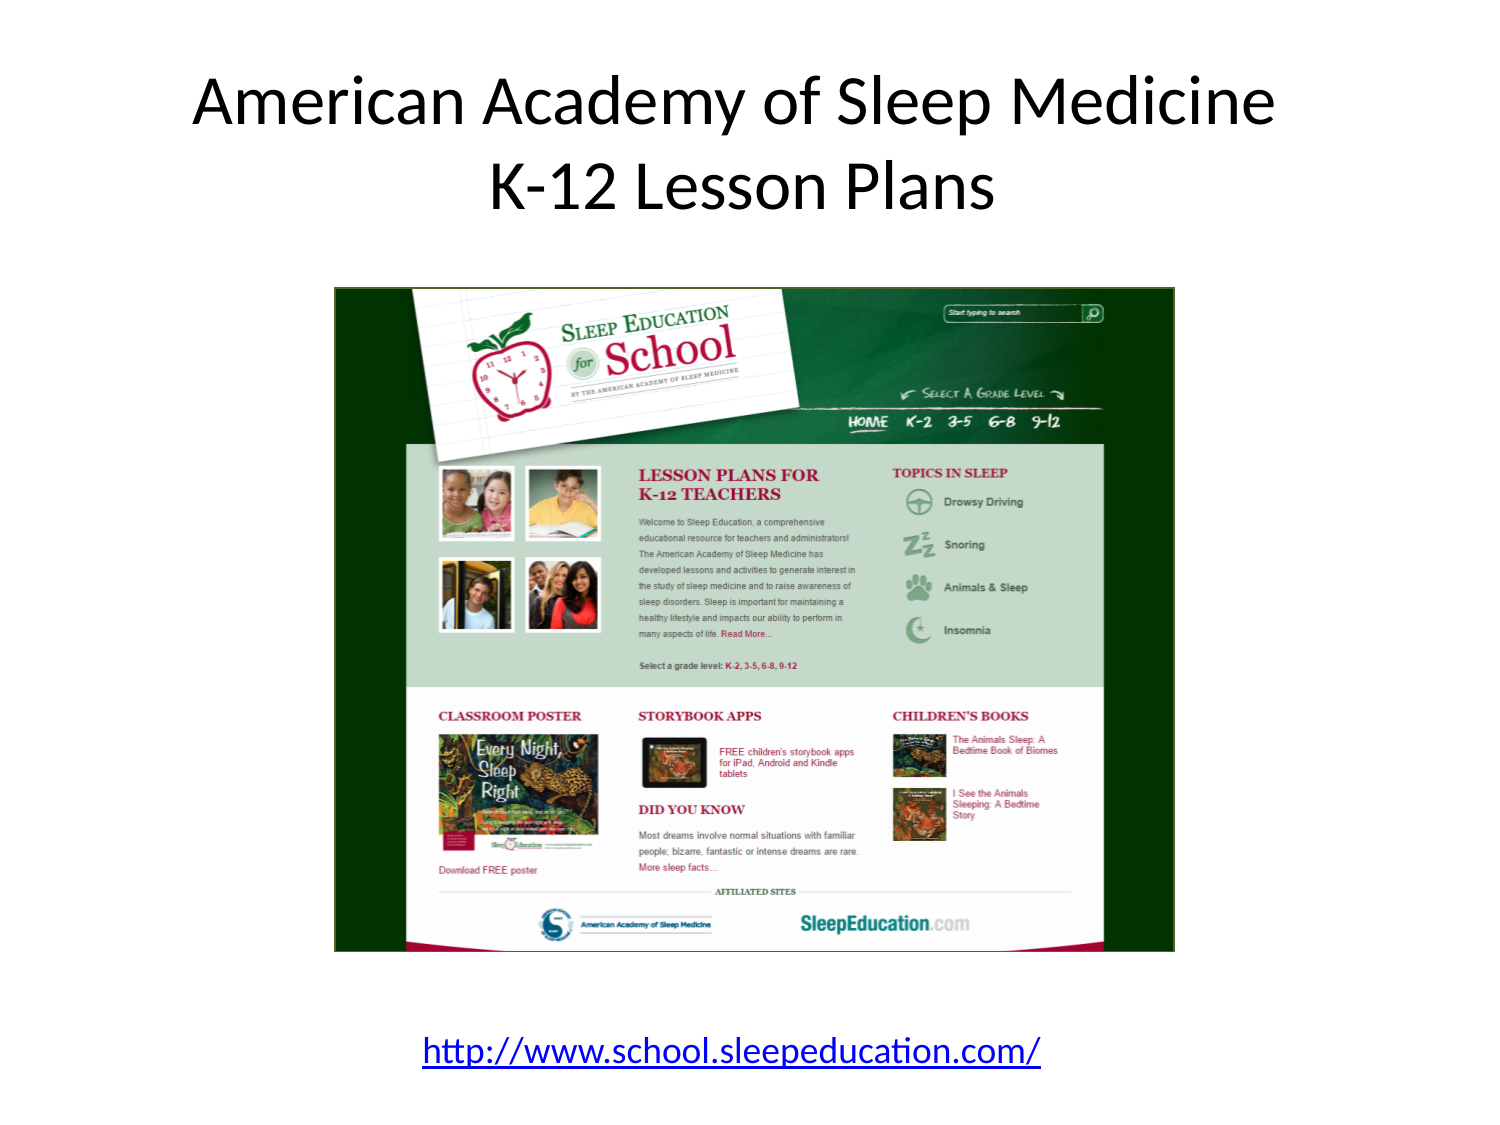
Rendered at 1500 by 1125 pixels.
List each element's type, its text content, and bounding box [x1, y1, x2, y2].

text_box http://www.school.sleepeducation.com/ [171, 1018, 1293, 1124]
title American Academy of Sleep Medicine K-12 Lesson Plans [37, 45, 1450, 233]
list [335, 288, 1174, 952]
